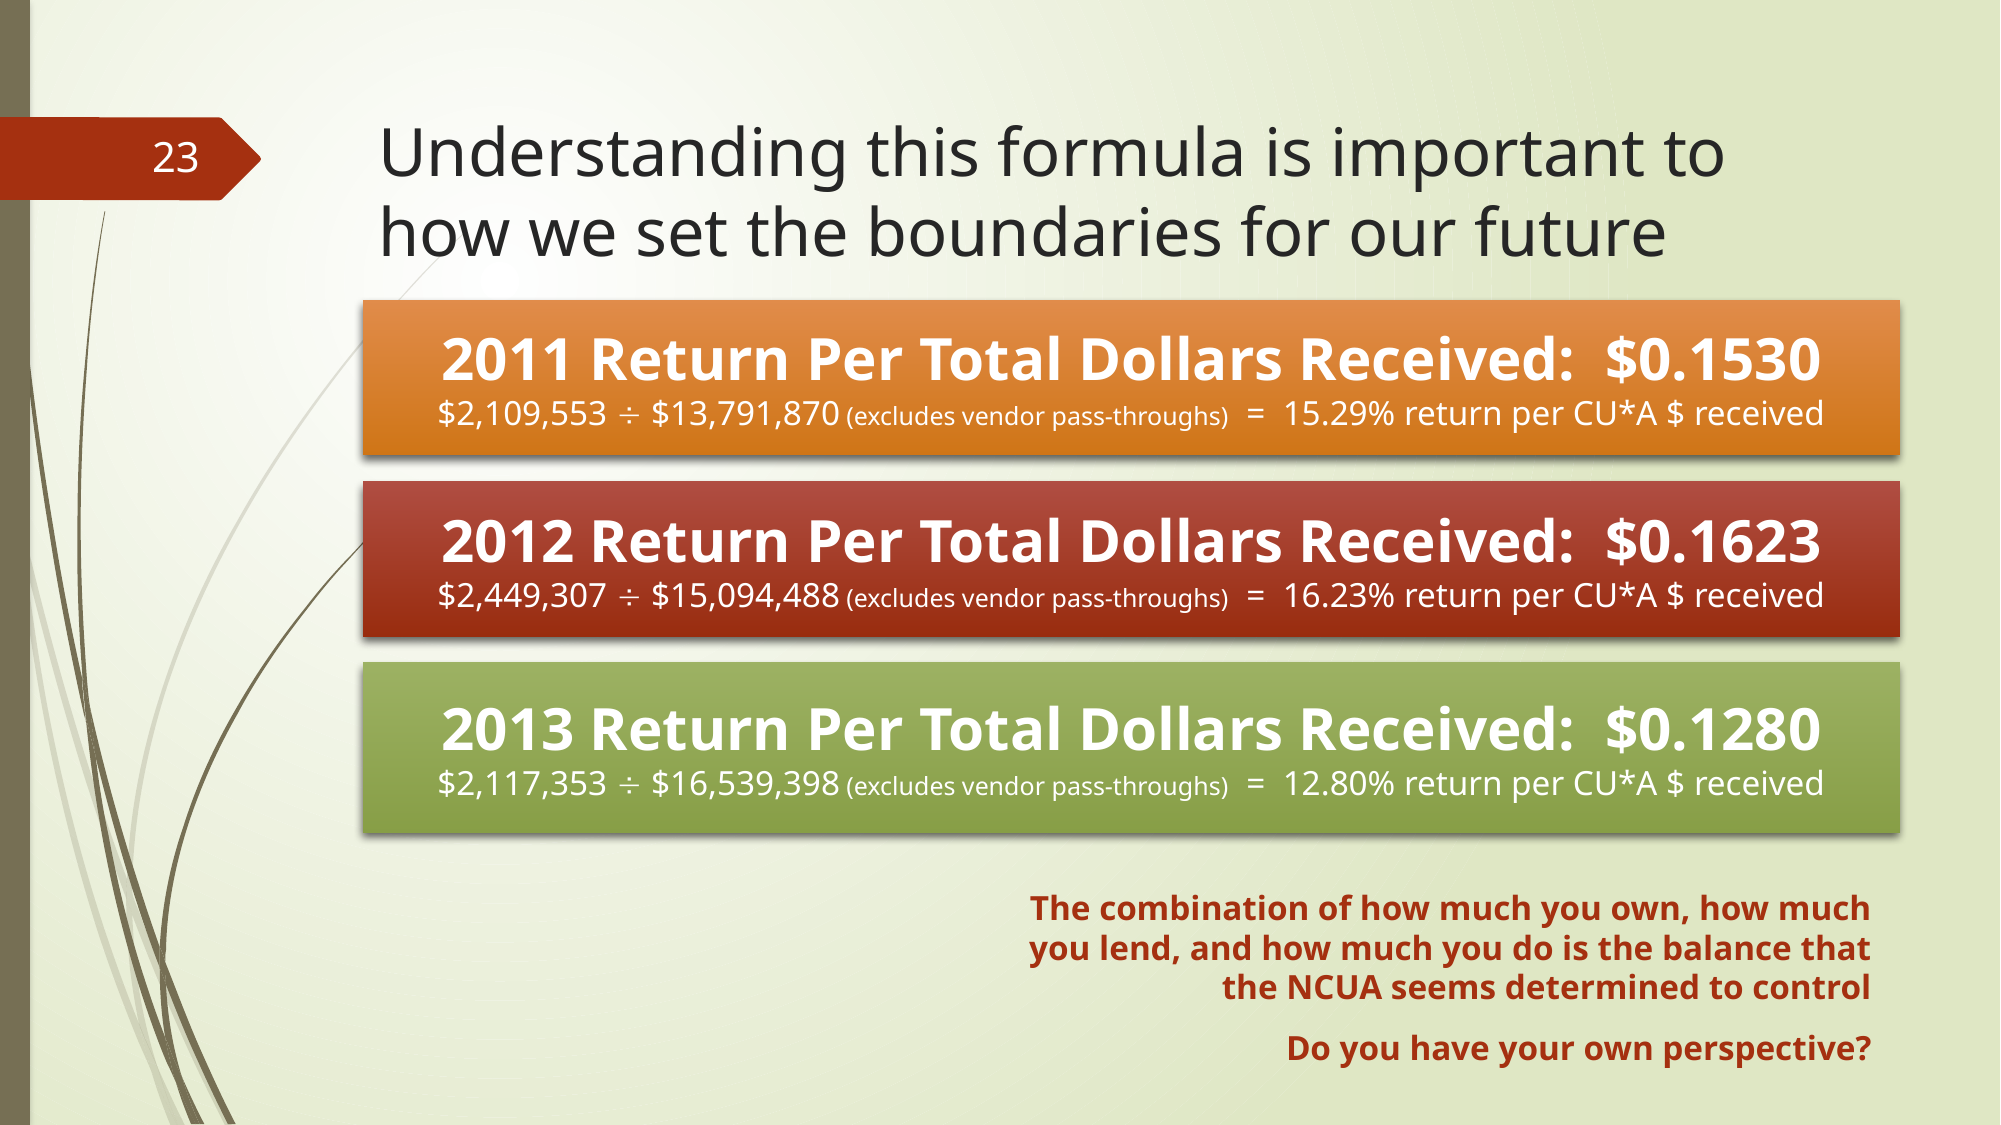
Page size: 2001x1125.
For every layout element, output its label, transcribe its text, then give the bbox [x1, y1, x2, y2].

text_box 2011 Return Per Total Dollars Received: $0.1530 $2,109,553  $13,791,870 (excludes vendor pass-throughs) = 15.29% return per CU*A $ received [363, 299, 1900, 455]
text_box 2012 Return Per Total Dollars Received: $0.1623 $2,449,307  $15,094,488 (excludes vendor pass-throughs) = 16.23% return per CU*A $ received [363, 481, 1900, 637]
title Understanding this formula is important to how we set the boundaries for our future [363, 102, 1888, 288]
list The combination of how much you own, how much you lend, and how much you do is the balance that the NCUA seems determined to control Do you have your own perspective? [1003, 937, 1888, 1075]
text_box 2013 Return Per Total Dollars Received: $0.1280 $2,117,353  $16,539,398 (excludes vendor pass-throughs) = 12.80% return per CU*A $ received [363, 662, 1900, 833]
slide_number 23 [87, 129, 216, 190]
